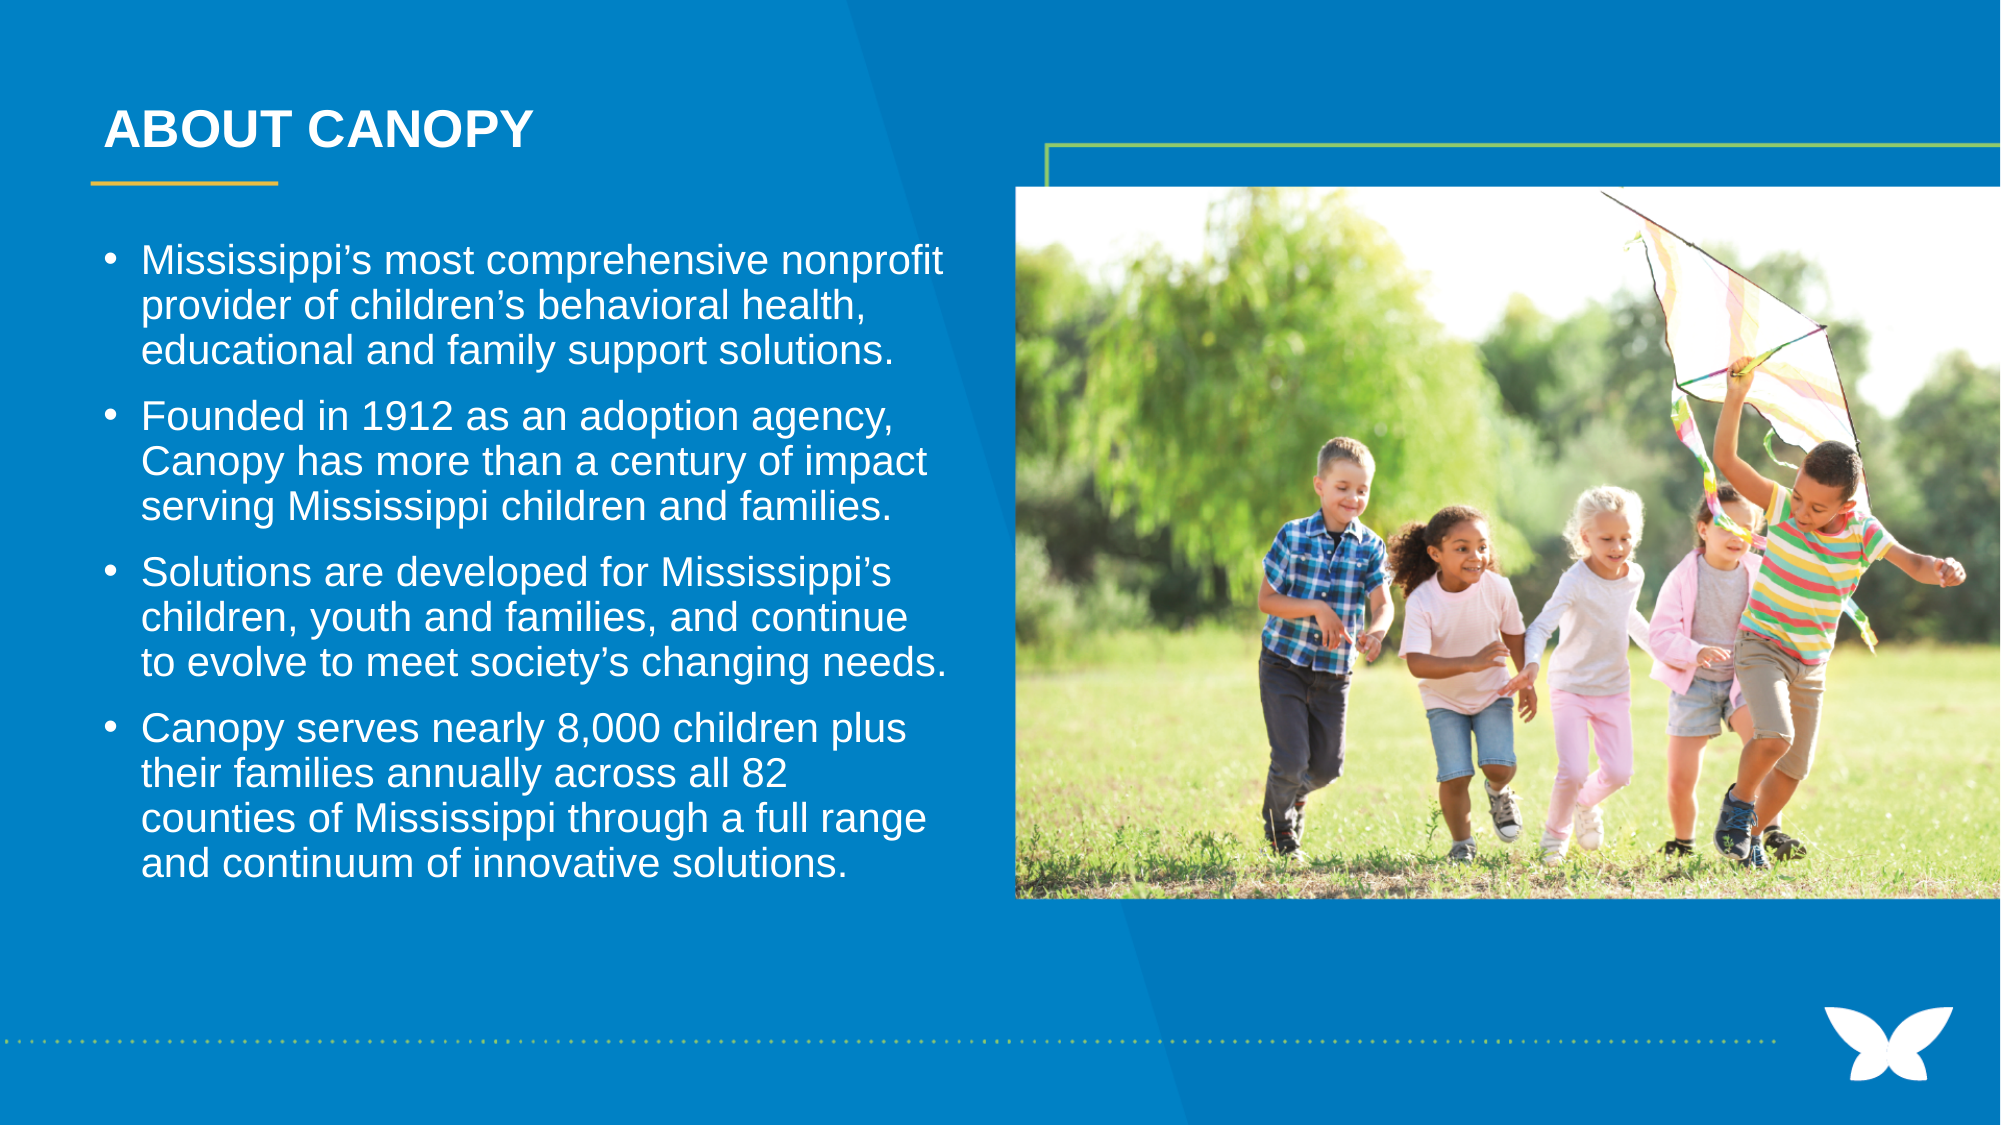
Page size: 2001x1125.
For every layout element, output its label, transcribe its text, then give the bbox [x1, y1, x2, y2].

title ABOUT CANOPY [88, 93, 910, 167]
picture [848, 0, 2001, 1125]
list Mississippi’s most comprehensive nonprofit provider of children’s behavioral health, educational and family support solutions. Founded in 1912 as an adoption agency, Canopy has more than a century of impact serving Mississippi children and families. Solutions are developed for Mississippi’s children, youth and families, and continue to evolve to meet society’s changing needs. Canopy serves nearly 8,000 children plus their families annually across all 82 counties of Mississippi through a full range and continuum of innovative solutions. [88, 231, 966, 894]
